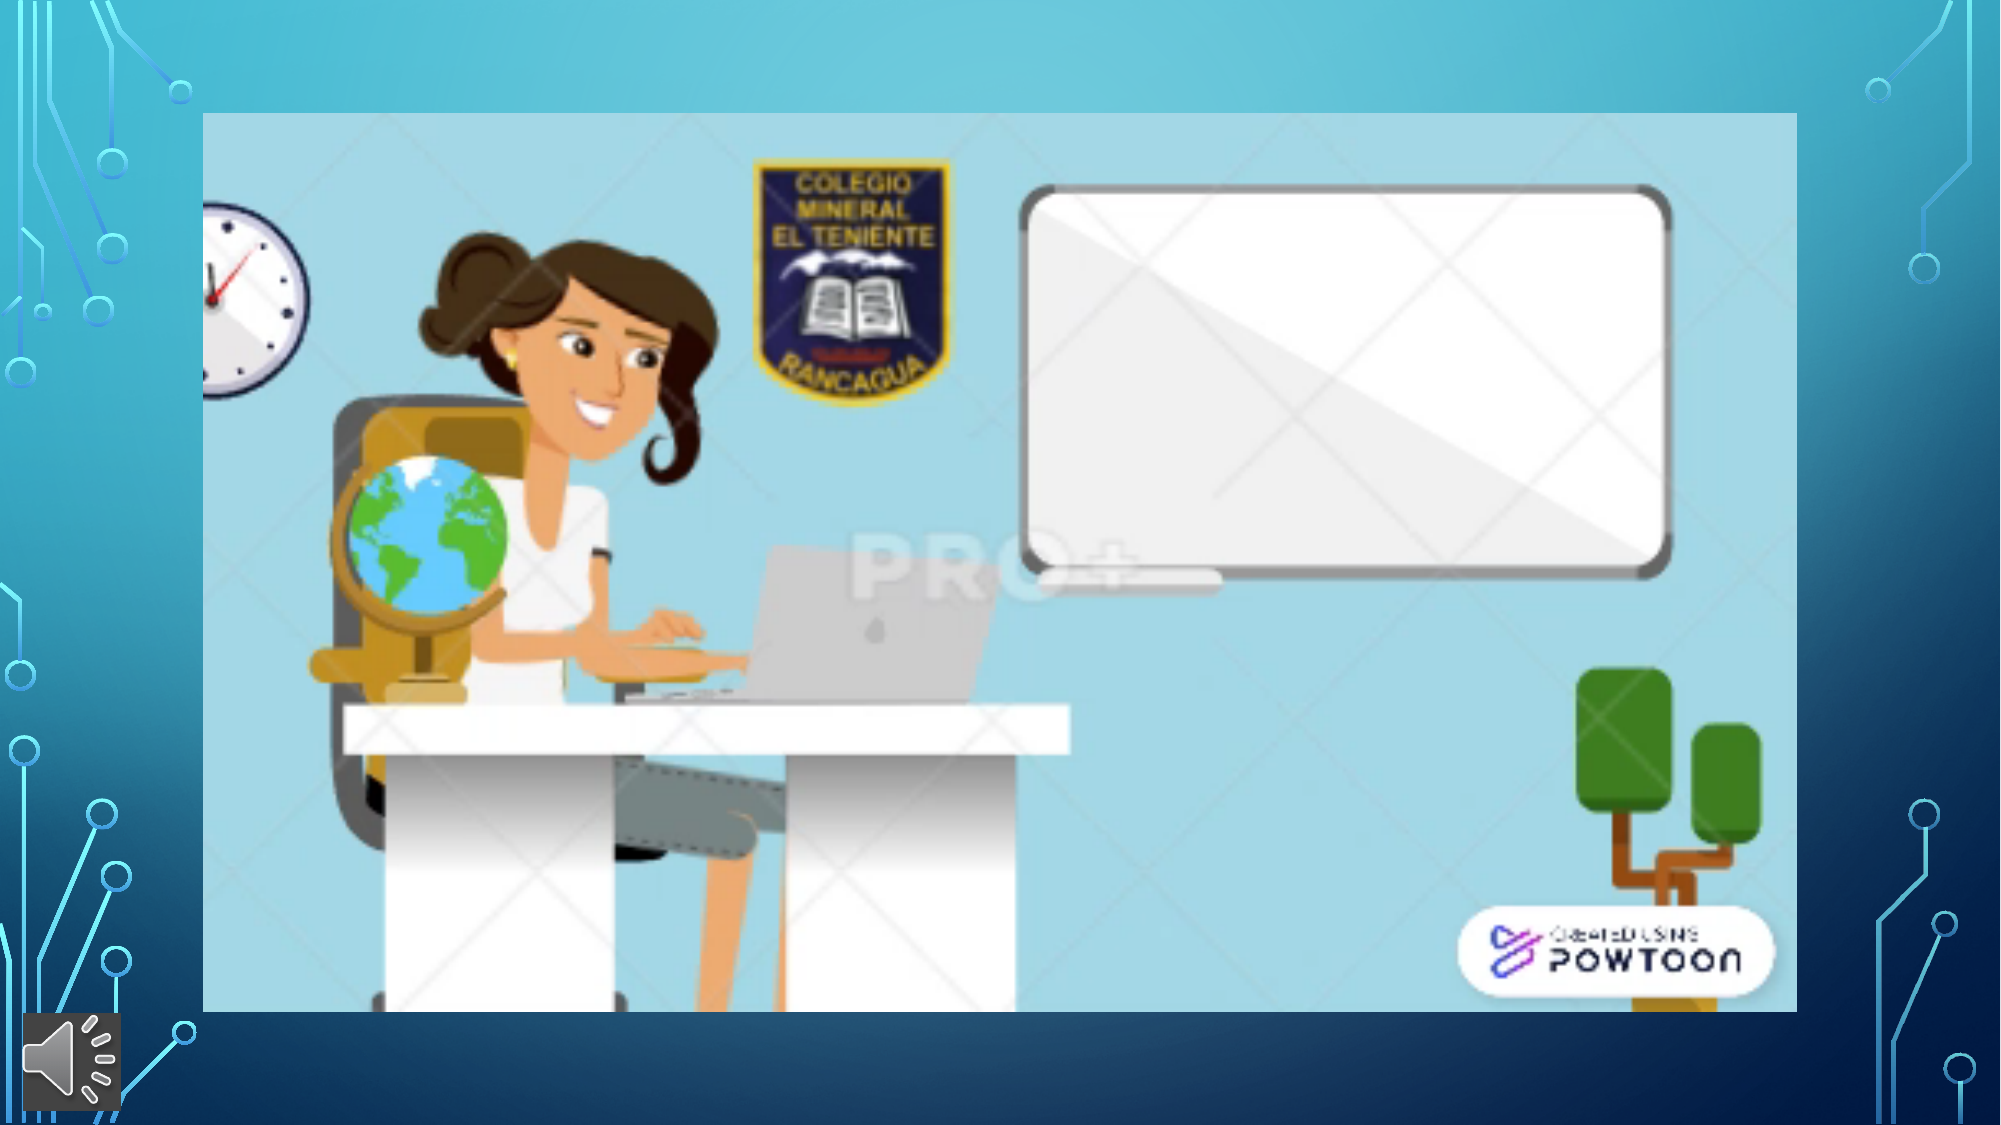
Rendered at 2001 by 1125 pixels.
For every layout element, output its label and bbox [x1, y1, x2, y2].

text_box [202, 112, 1798, 1013]
picture [21, 1011, 122, 1113]
